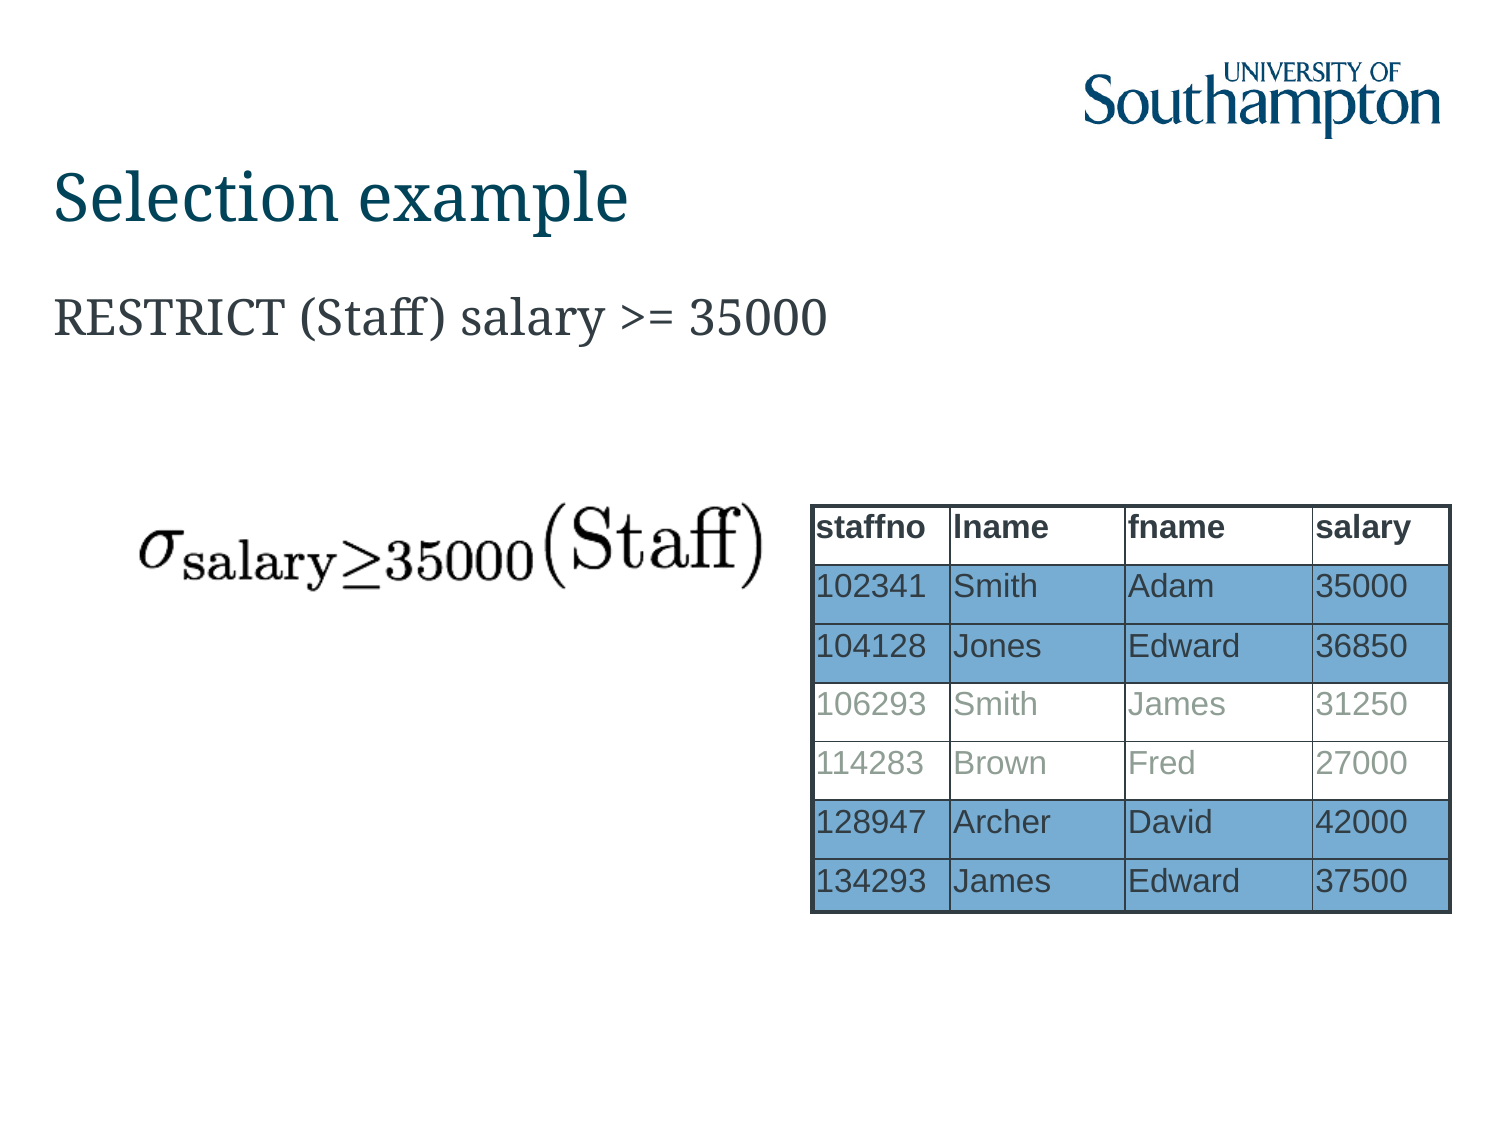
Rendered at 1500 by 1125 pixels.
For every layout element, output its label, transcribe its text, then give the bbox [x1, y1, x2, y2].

table_header lname [951, 508, 1124, 564]
list RESTRICT (Staff) salary >= 35000 [52, 277, 1448, 1011]
table_cell 104128 [815, 625, 949, 682]
table_cell Smith [951, 684, 1124, 741]
table_cell Adam [1126, 566, 1312, 623]
table_header fname [1126, 508, 1312, 564]
table_cell Fred [1126, 742, 1312, 799]
table_cell 42000 [1313, 801, 1448, 858]
table_header salary [1313, 508, 1448, 564]
title Selection example [52, 147, 1448, 255]
picture [137, 498, 774, 594]
table_cell 37500 [1313, 860, 1448, 910]
table_cell 128947 [815, 801, 949, 858]
table_cell Archer [951, 801, 1124, 858]
table_cell Edward [1126, 625, 1312, 682]
table_header staffno [815, 508, 949, 564]
table_cell 106293 [815, 684, 949, 741]
table_cell James [1126, 684, 1312, 741]
table_cell Jones [951, 625, 1124, 682]
table_cell David [1126, 801, 1312, 858]
table_cell James [951, 860, 1124, 910]
table_cell Smith [951, 566, 1124, 623]
table_cell 102341 [815, 566, 949, 623]
table_cell 27000 [1313, 742, 1448, 799]
table_cell 35000 [1313, 566, 1448, 623]
table_cell 114283 [815, 742, 949, 799]
table_cell Brown [951, 742, 1124, 799]
picture [1085, 62, 1440, 139]
table_cell Edward [1126, 860, 1312, 910]
table_cell 36850 [1313, 625, 1448, 682]
table_cell 31250 [1313, 684, 1448, 741]
table_cell 134293 [815, 860, 949, 910]
